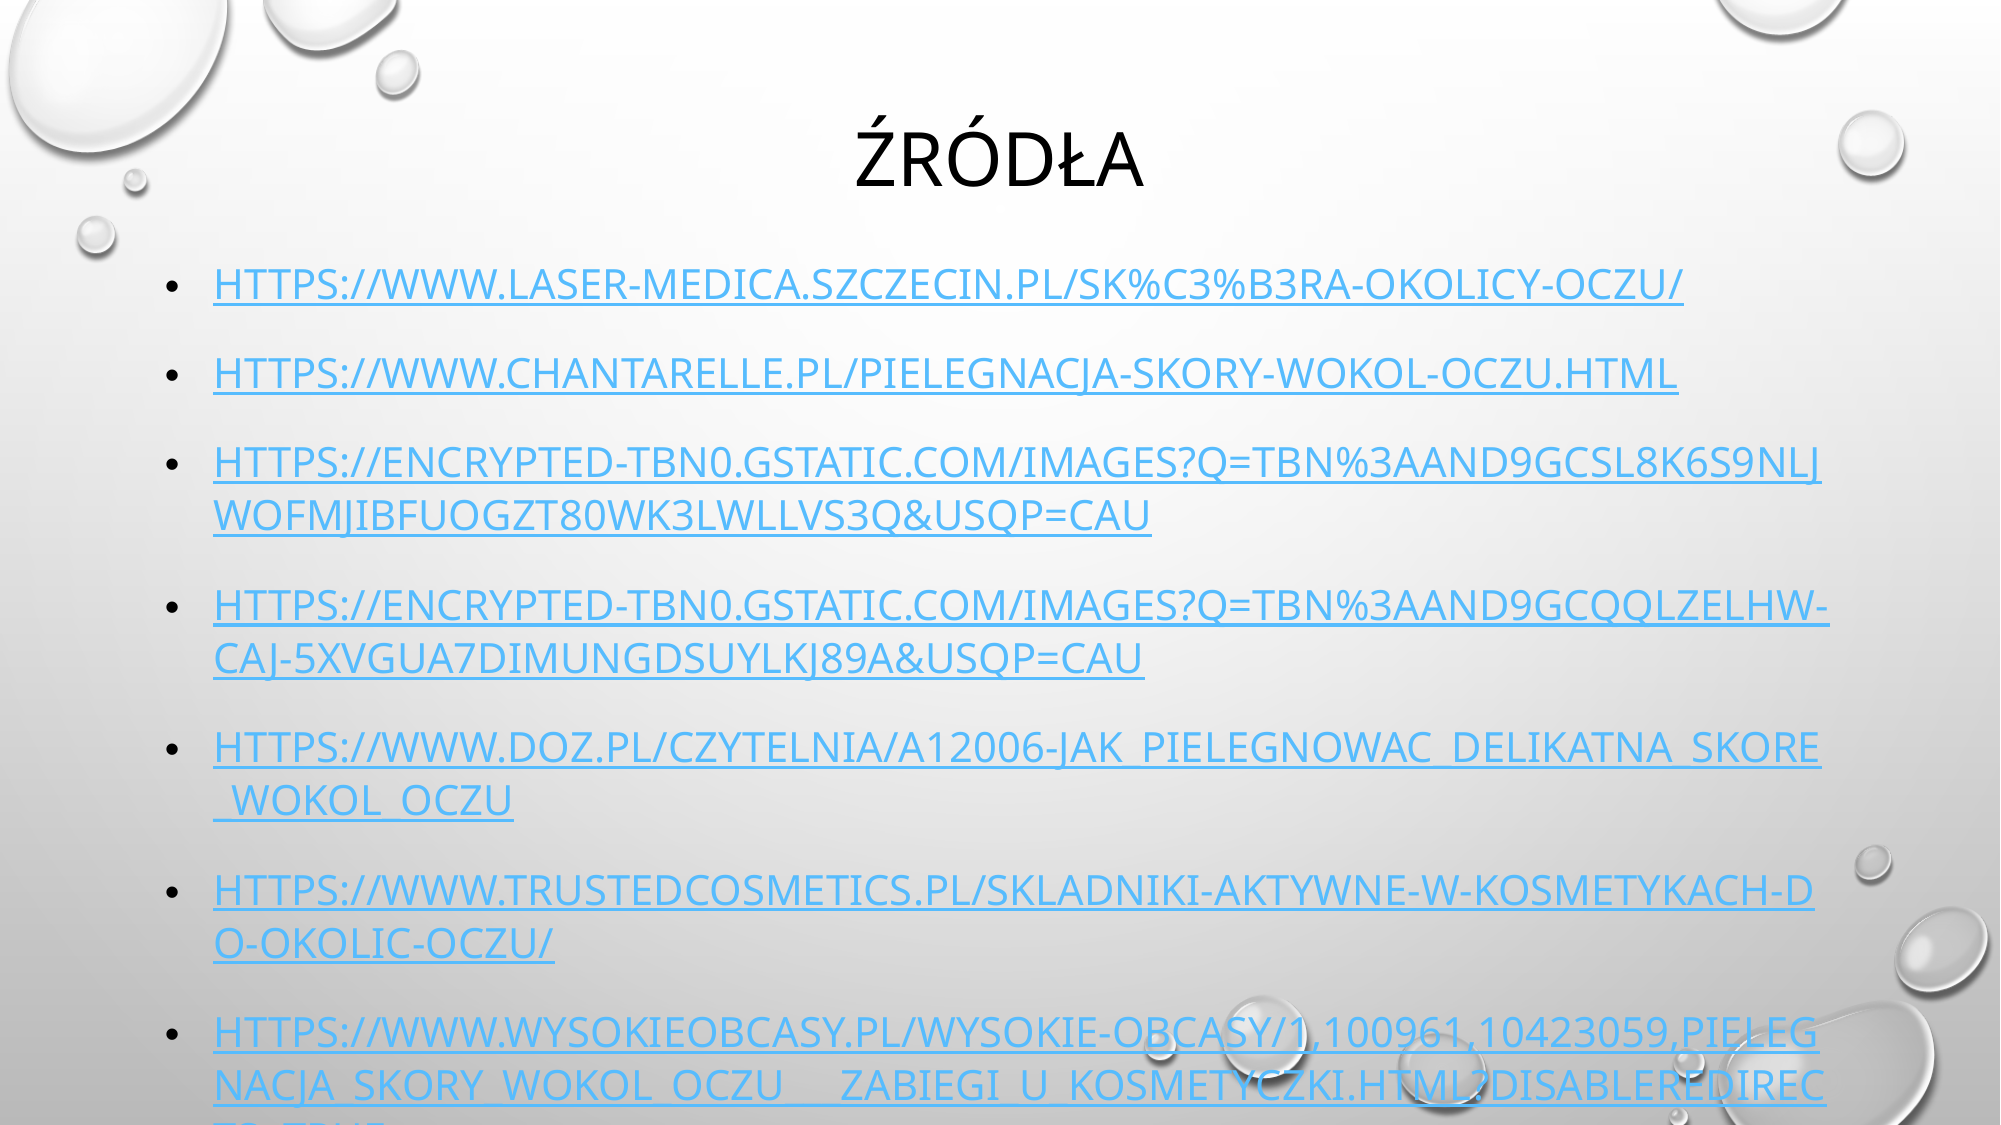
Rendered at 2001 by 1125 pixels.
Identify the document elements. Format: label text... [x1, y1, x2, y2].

list https://www.laser-medica.szczecin.pl/sk%C3%B3ra-okolicy-oczu/ https://www.chantarelle.pl/pielegnacja-skory-wokol-oczu.html https://encrypted-tbn0.gstatic.com/images?q=tbn%3AANd9GcSl8k6S9nLJwOFMJIBFuogZT80wk3lWllvS3Q&usqp=CAU https://encrypted-tbn0.gstatic.com/images?q=tbn%3AANd9GcQQLZElHw-CaJ-5xvgUA7DIMUNGdSUYlkJ89A&usqp=CAU https://www.doz.pl/czytelnia/a12006-Jak_pielegnowac_delikatna_skore_wokol_oczu https://www.trustedcosmetics.pl/skladniki-aktywne-w-kosmetykach-do-okolic-oczu/ https://www.wysokieobcasy.pl/wysokie-obcasy/1,100961,10423059,Pielegnacja_skory_wokol_oczu___zabiegi_u_kosmetyczki.html?disableRedirects=true https://zwierciadlo.pl/moda-i-uroda/co-mozesz-zrobic-dla-skory-wokol-oczu-aby-poprawic-jej-wyglad [149, 238, 1850, 950]
picture [0, 0, 2000, 1125]
title źródła [149, 101, 1851, 223]
